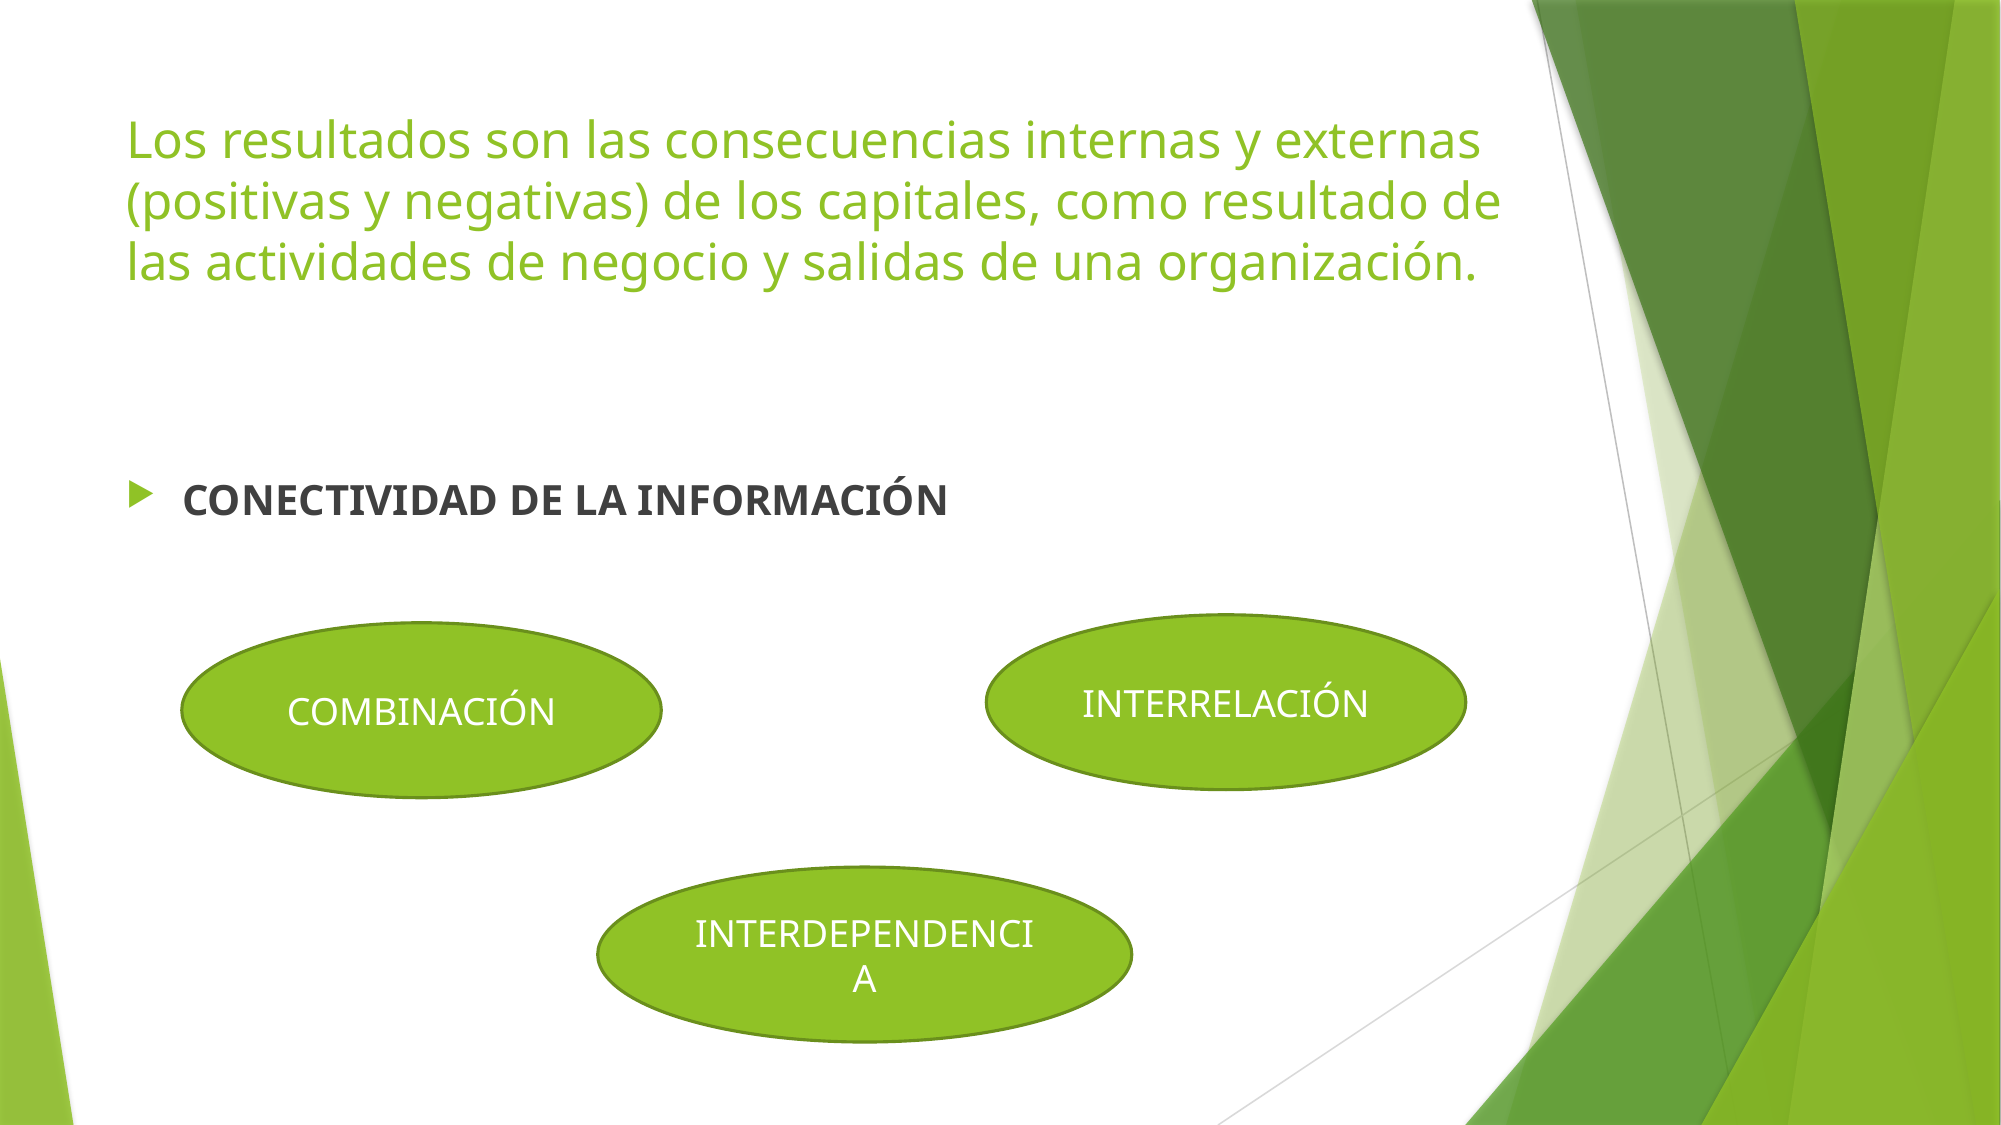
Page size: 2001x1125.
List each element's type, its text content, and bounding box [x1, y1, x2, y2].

text_box COMBINACIÓN [180, 621, 663, 800]
text_box INTERRELACIÓN [984, 613, 1468, 792]
list CONECTIVIDAD DE LA INFORMACIÓN [111, 465, 1522, 991]
text_box INTERDEPENDENCIA [596, 865, 1134, 1044]
title Los resultados son las consecuencias internas y externas (positivas y negativas) de los capitales, como resultado de las actividades de negocio y salidas de una organización. [111, 99, 1522, 317]
